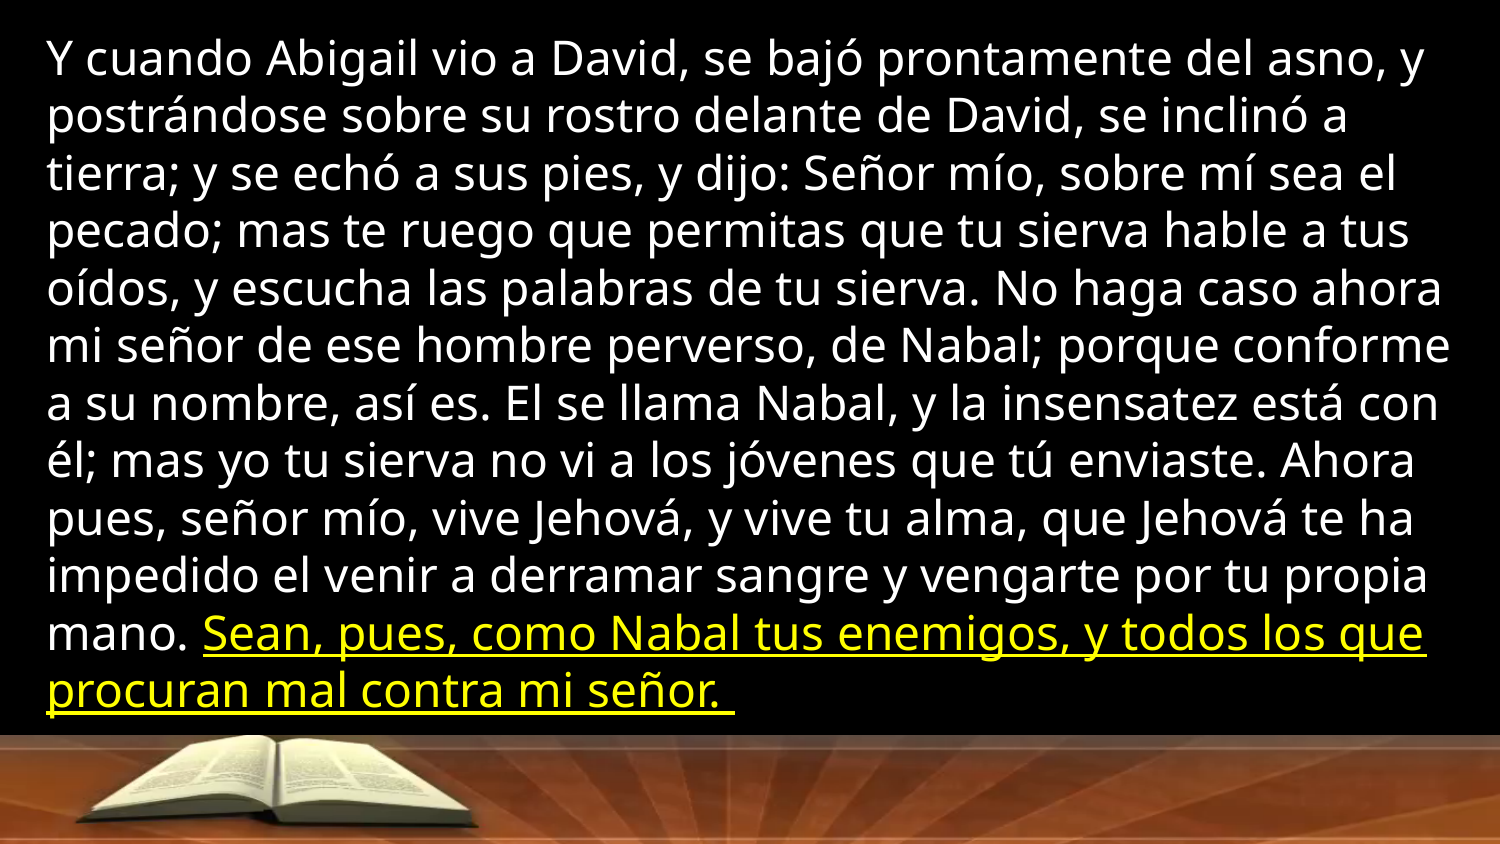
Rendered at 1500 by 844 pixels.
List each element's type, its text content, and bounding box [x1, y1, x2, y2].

text_box Y cuando Abigail vio a David, se bajó prontamente del asno, y postrándose sobre su rostro delante de David, se inclinó a tierra; y se echó a sus pies, y dijo: Señor mío, sobre mí sea el pecado; mas te ruego que permitas que tu sierva hable a tus oídos, y escucha las palabras de tu sierva. No haga caso ahora mi señor de ese hombre perverso, de Nabal; porque conforme a su nombre, así es. El se llama Nabal, y la insensatez está con él; mas yo tu sierva no vi a los jóvenes que tú enviaste. Ahora pues, señor mío, vive Jehová, y vive tu alma, que Jehová te ha impedido el venir a derramar sangre y vengarte por tu propia mano. Sean, pues, como Nabal tus enemigos, y todos los que procuran mal contra mi señor. 1 Samuel 25:23-26 [31, 20, 1473, 733]
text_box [0, 734, 1500, 844]
